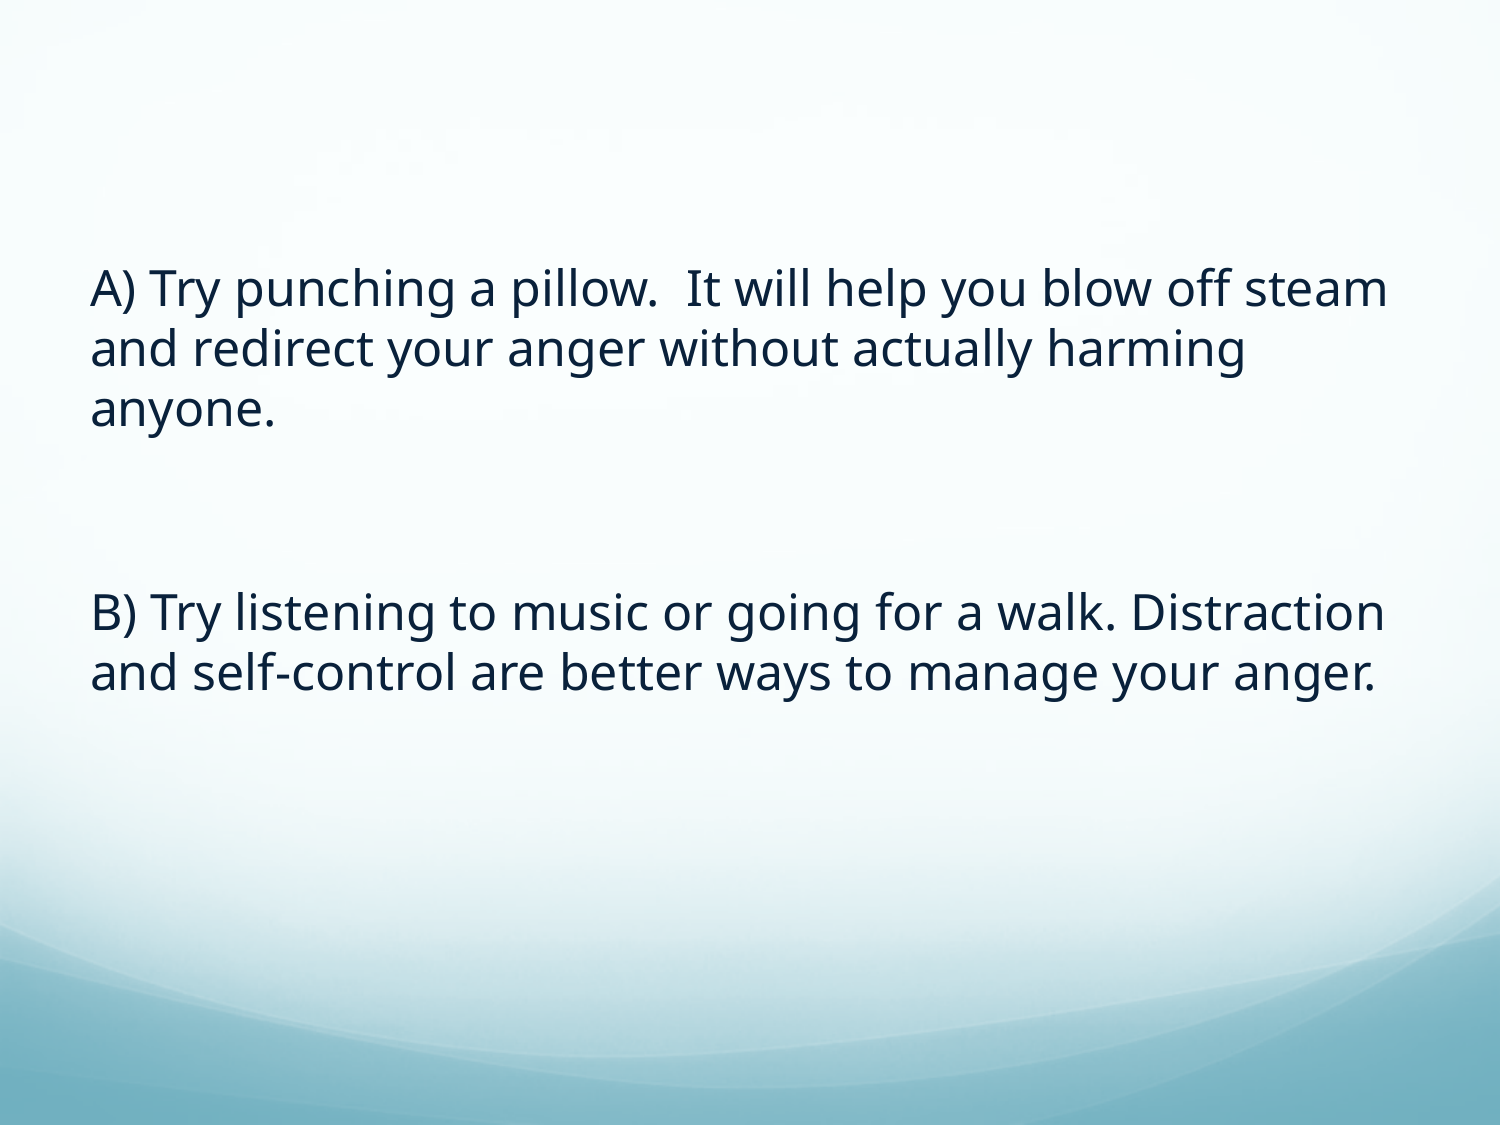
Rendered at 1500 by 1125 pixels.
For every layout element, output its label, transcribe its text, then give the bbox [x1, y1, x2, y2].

list A) Try punching a pillow. It will help you blow off steam and redirect your anger without actually harming anyone. B) Try listening to music or going for a walk. Distraction and self-control are better ways to manage your anger. [75, 249, 1425, 1050]
